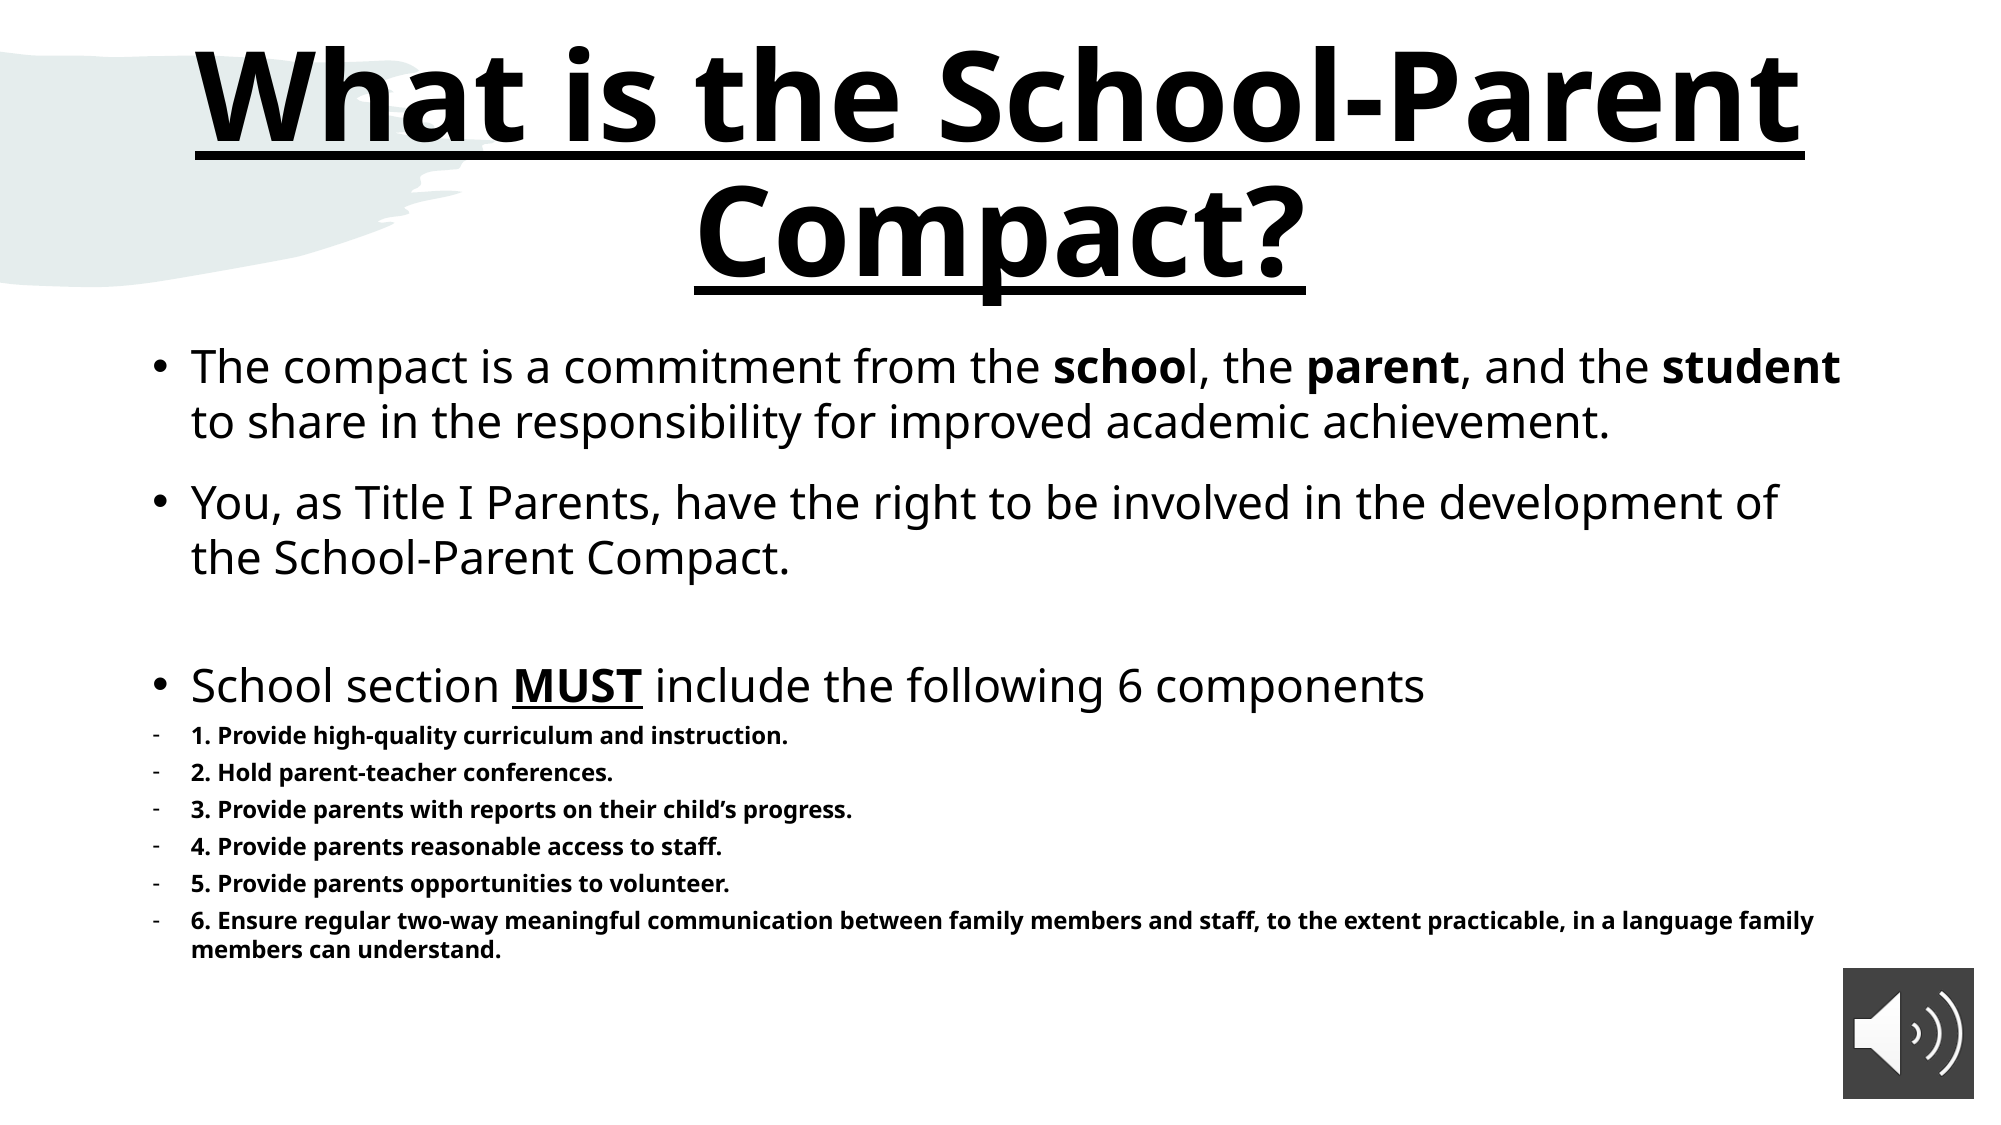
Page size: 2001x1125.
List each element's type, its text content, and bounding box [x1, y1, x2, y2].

picture [1841, 966, 1975, 1100]
title What is the School-Parent Compact? [137, 59, 1863, 278]
list The compact is a commitment from the school, the parent, and the student to share in the responsibility for improved academic achievement. You, as Title I Parents, have the right to be involved in the development of the School-Parent Compact. School section MUST include the following 6 components 1. Provide high-quality curriculum and instruction. 2. Hold parent-teacher conferences. 3. Provide parents with reports on their child’s progress. 4. Provide parents reasonable access to staff. 5. Provide parents opportunities to volunteer. 6. Ensure regular two-way meaningful communication between family members and staff, to the extent practicable, in a language family members can understand. [137, 329, 1863, 1013]
